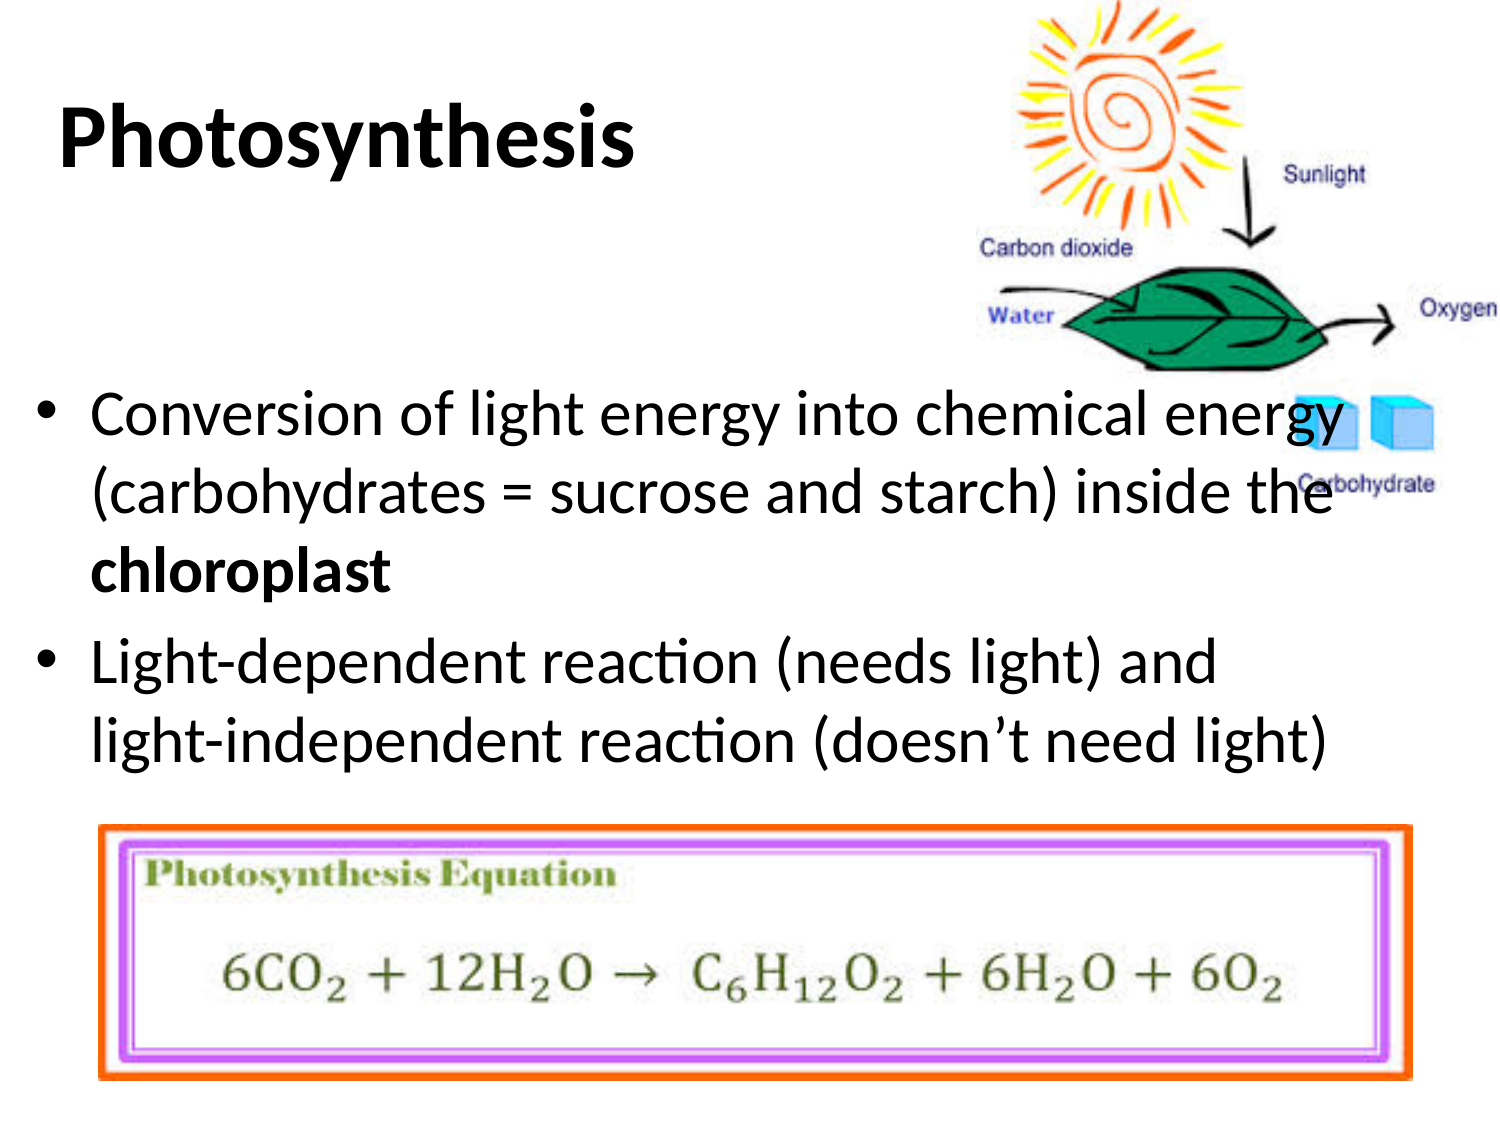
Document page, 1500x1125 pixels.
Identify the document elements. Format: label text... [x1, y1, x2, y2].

list Conversion of light energy into chemical energy (carbohydrates = sucrose and starch) inside the chloroplast Light-dependent reaction (needs light) and light-independent reaction (doesn’t need light) [20, 362, 1371, 859]
picture [97, 824, 1413, 1081]
title Photosynthesis [0, 37, 696, 225]
picture [976, 0, 1500, 501]
